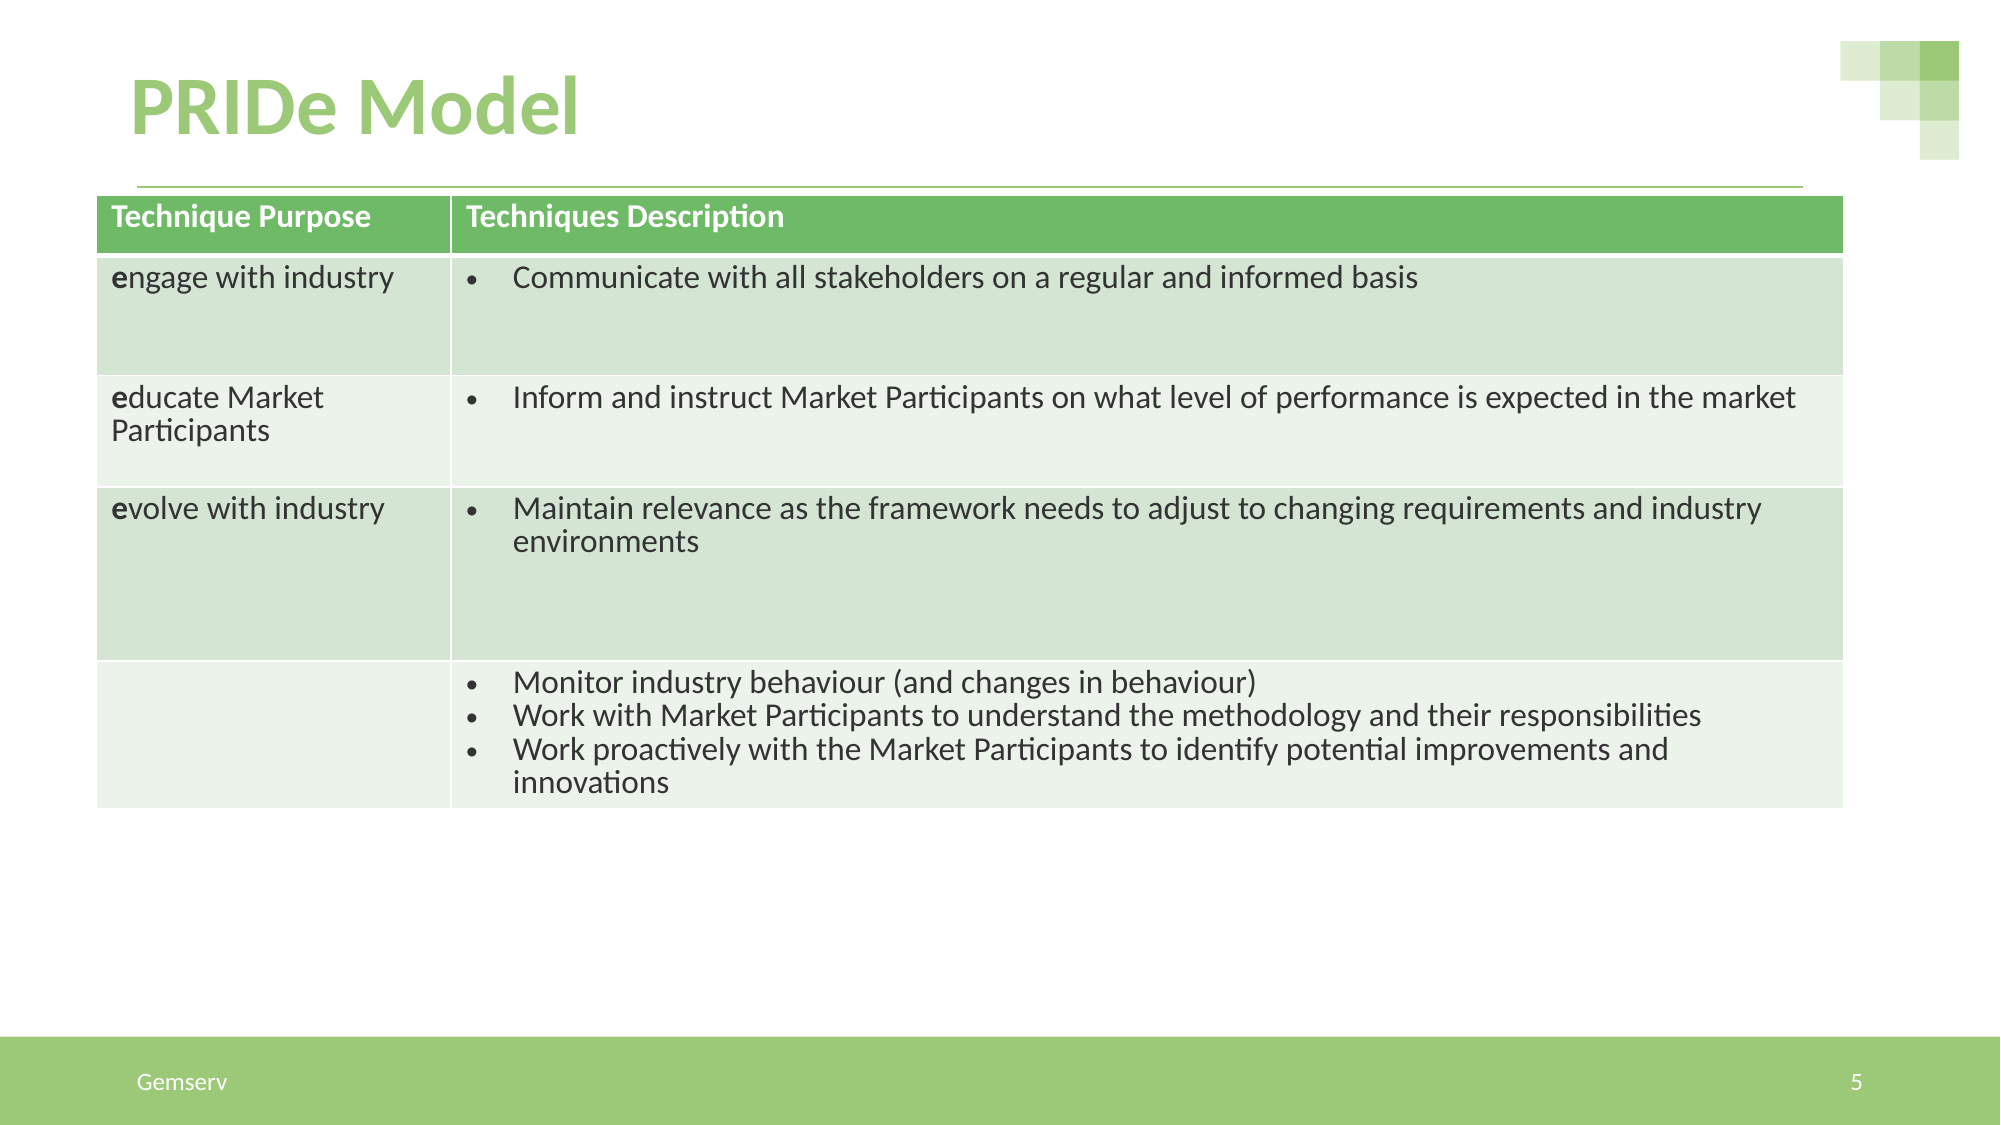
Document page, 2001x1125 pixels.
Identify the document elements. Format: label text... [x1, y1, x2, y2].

title PRIDe Model [115, 41, 1804, 160]
table_header Techniques Description [452, 196, 1843, 253]
table_header Technique Purpose [97, 196, 450, 253]
table_cell evolve with industry [97, 488, 450, 660]
table_cell engage with industry [97, 258, 450, 375]
table_cell educate Market Participants [97, 376, 450, 486]
table_cell [97, 662, 450, 808]
table_cell Monitor industry behaviour (and changes in behaviour) Work with Market Participants to understand the methodology and their responsibilities Work proactively with the Market Participants to identify potential improvements and innovations [452, 662, 1843, 808]
table_cell Maintain relevance as the framework needs to adjust to changing requirements and industry environments [452, 488, 1843, 660]
table_cell Inform and instruct Market Participants on what level of performance is expected in the market [452, 376, 1843, 486]
picture [1840, 41, 1959, 160]
table_cell Communicate with all stakeholders on a regular and informed basis [452, 258, 1843, 375]
footer Gemserv [121, 1050, 797, 1111]
slide_number 5 [1428, 1050, 1879, 1111]
